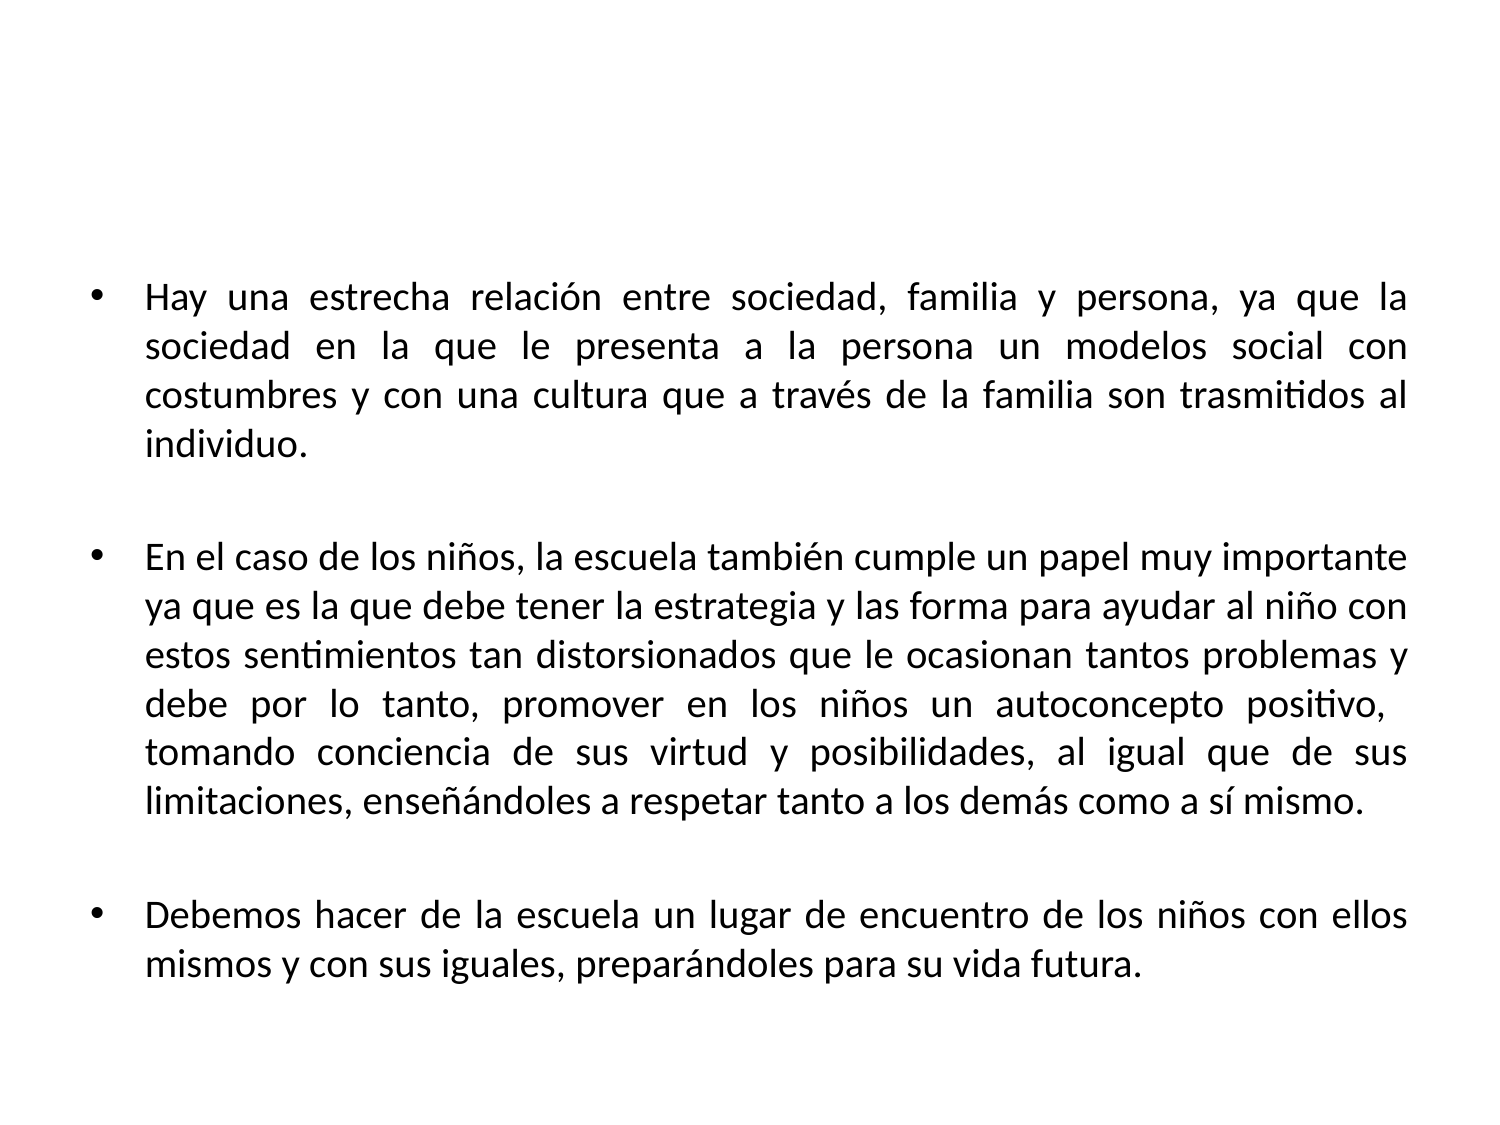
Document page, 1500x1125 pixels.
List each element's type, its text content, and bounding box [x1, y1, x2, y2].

list Hay una estrecha relación entre sociedad, familia y persona, ya que la sociedad en la que le presenta a la persona un modelos social con costumbres y con una cultura que a través de la familia son trasmitidos al individuo. En el caso de los niños, la escuela también cumple un papel muy importante ya que es la que debe tener la estrategia y las forma para ayudar al niño con estos sentimientos tan distorsionados que le ocasionan tantos problemas y debe por lo tanto, promover en los niños un autoconcepto positivo, tomando conciencia de sus virtud y posibilidades, al igual que de sus limitaciones, enseñándoles a respetar tanto a los demás como a sí mismo. Debemos hacer de la escuela un lugar de encuentro de los niños con ellos mismos y con sus iguales, preparándoles para su vida futura. [75, 262, 1425, 1005]
